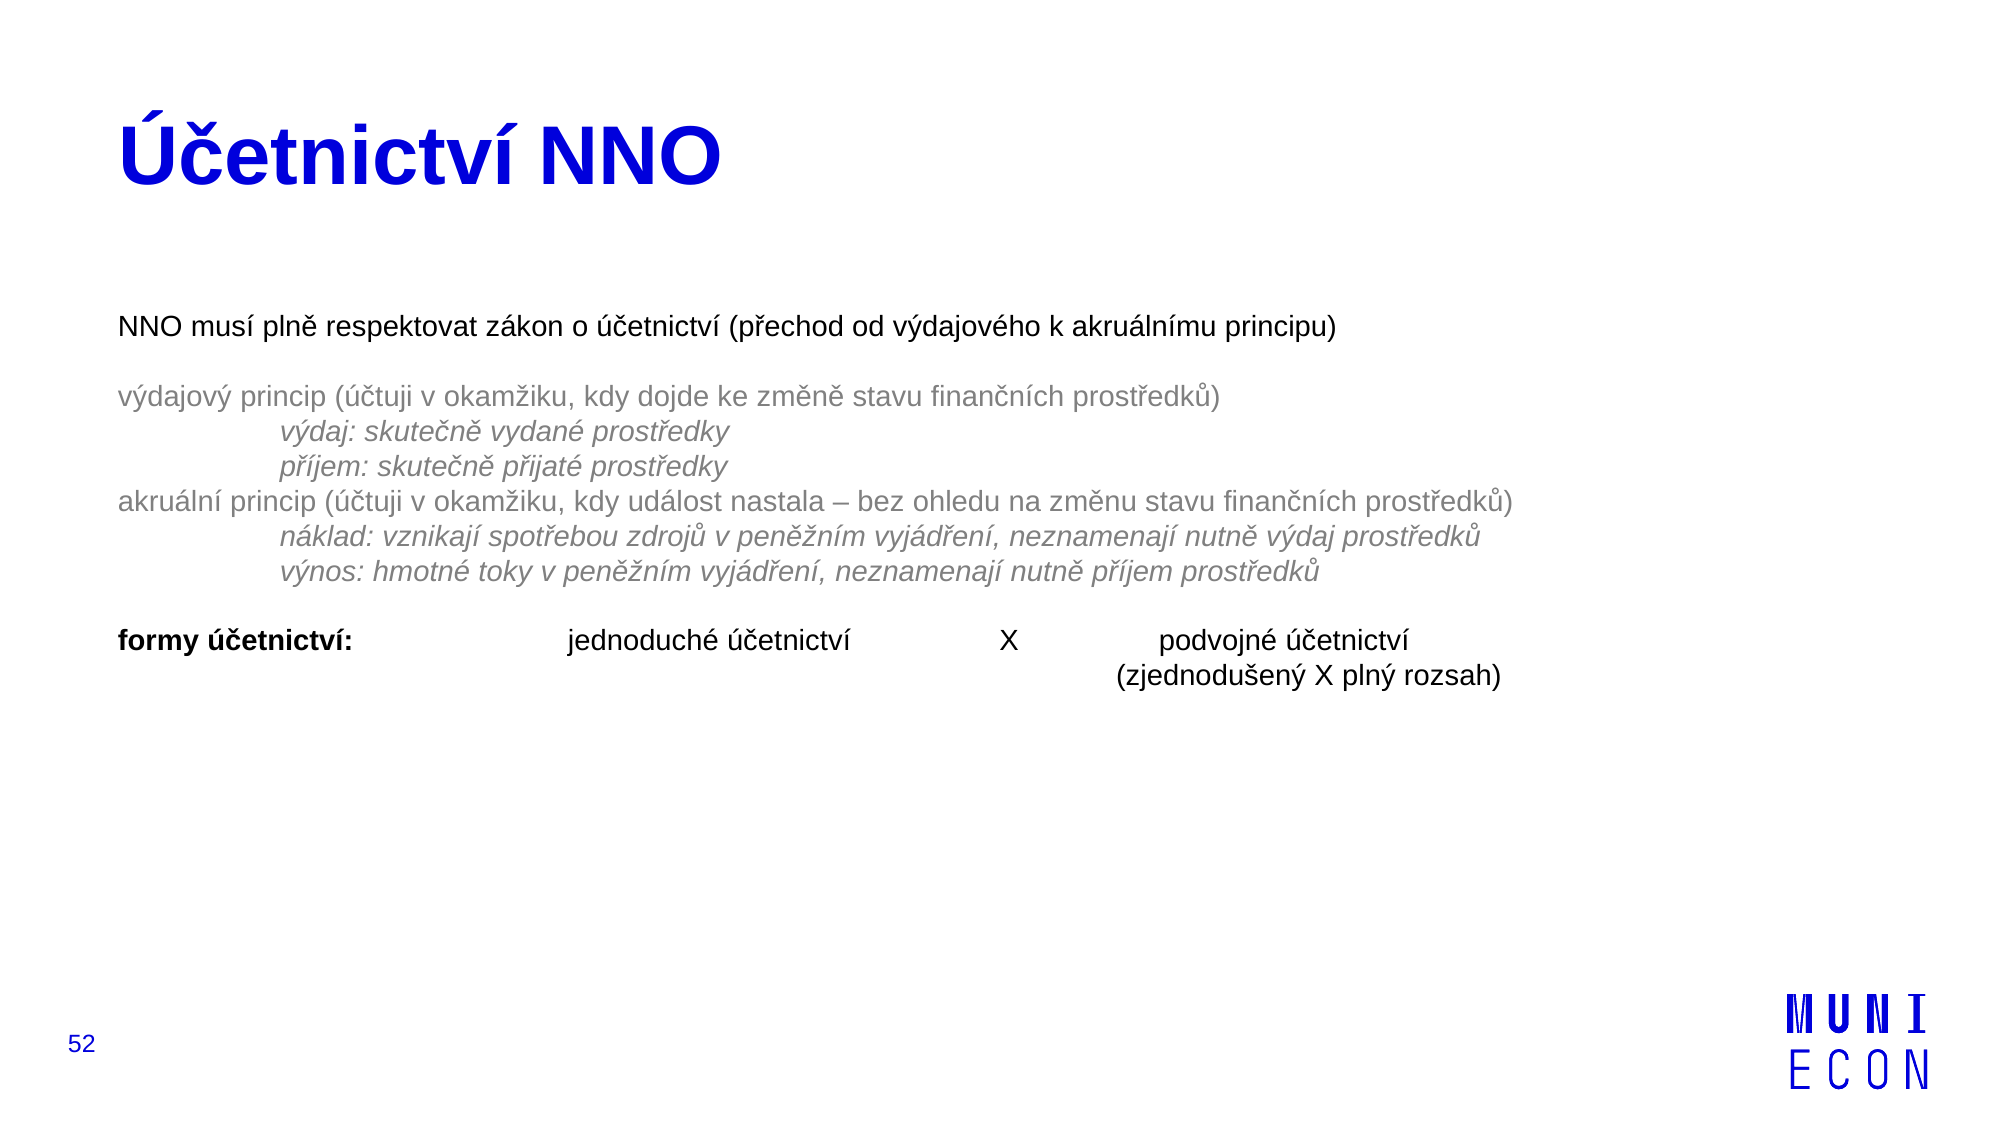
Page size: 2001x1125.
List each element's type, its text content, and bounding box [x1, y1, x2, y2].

list NNO musí plně respektovat zákon o účetnictví (přechod od výdajového k akruálnímu principu) výdajový princip (účtuji v okamžiku, kdy dojde ke změně stavu finančních prostředků) výdaj: skutečně vydané prostředky příjem: skutečně přijaté prostředky akruální princip (účtuji v okamžiku, kdy událost nastala – bez ohledu na změnu stavu finančních prostředků) náklad: vznikají spotřebou zdrojů v peněžním vyjádření, neznamenají nutně výdaj prostředků výnos: hmotné toky v peněžním vyjádření, neznamenají nutně příjem prostředků formy účetnictví: jednoduché účetnictví X podvojné účetnictví (zjednodušený X plný rozsah) [117, 307, 1882, 957]
title Účetnictví NNO [118, 118, 1883, 193]
slide_number 52 [67, 1021, 110, 1063]
